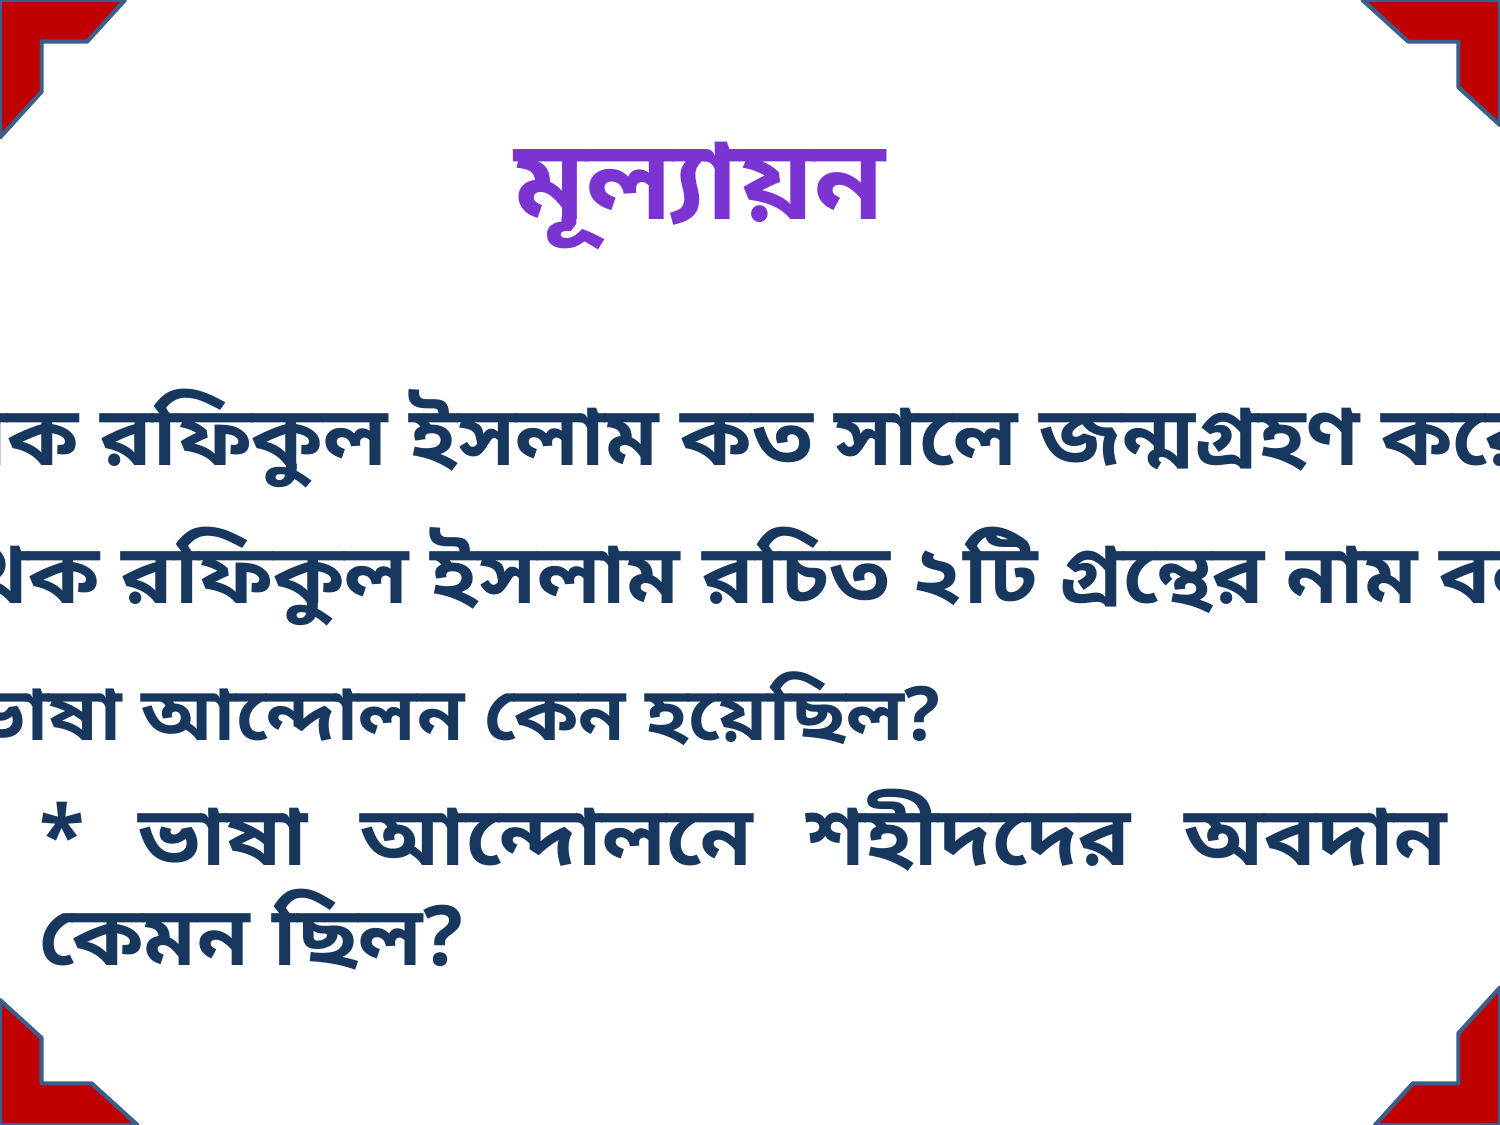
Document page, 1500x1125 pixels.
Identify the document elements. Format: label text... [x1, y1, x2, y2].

text_box * ভাষা আন্দোলনে শহীদদের অবদান কেমন ছিল? [24, 774, 1463, 990]
text_box [0, 0, 127, 140]
text_box [0, 998, 140, 1125]
text_box * লেখক রফিকুল ইসলাম কত সালে জন্মগ্রহণ করেন? [0, 375, 1500, 490]
text_box * লেখক রফিকুল ইসলাম রচিত ২টি গ্রন্থের নাম বল। [0, 512, 1500, 628]
text_box [1373, 985, 1500, 1125]
text_box [1360, 0, 1500, 127]
text_box * ভাষা আন্দোলন কেন হয়েছিল? [0, 650, 955, 765]
text_box মূল্যায়ন [499, 99, 901, 250]
